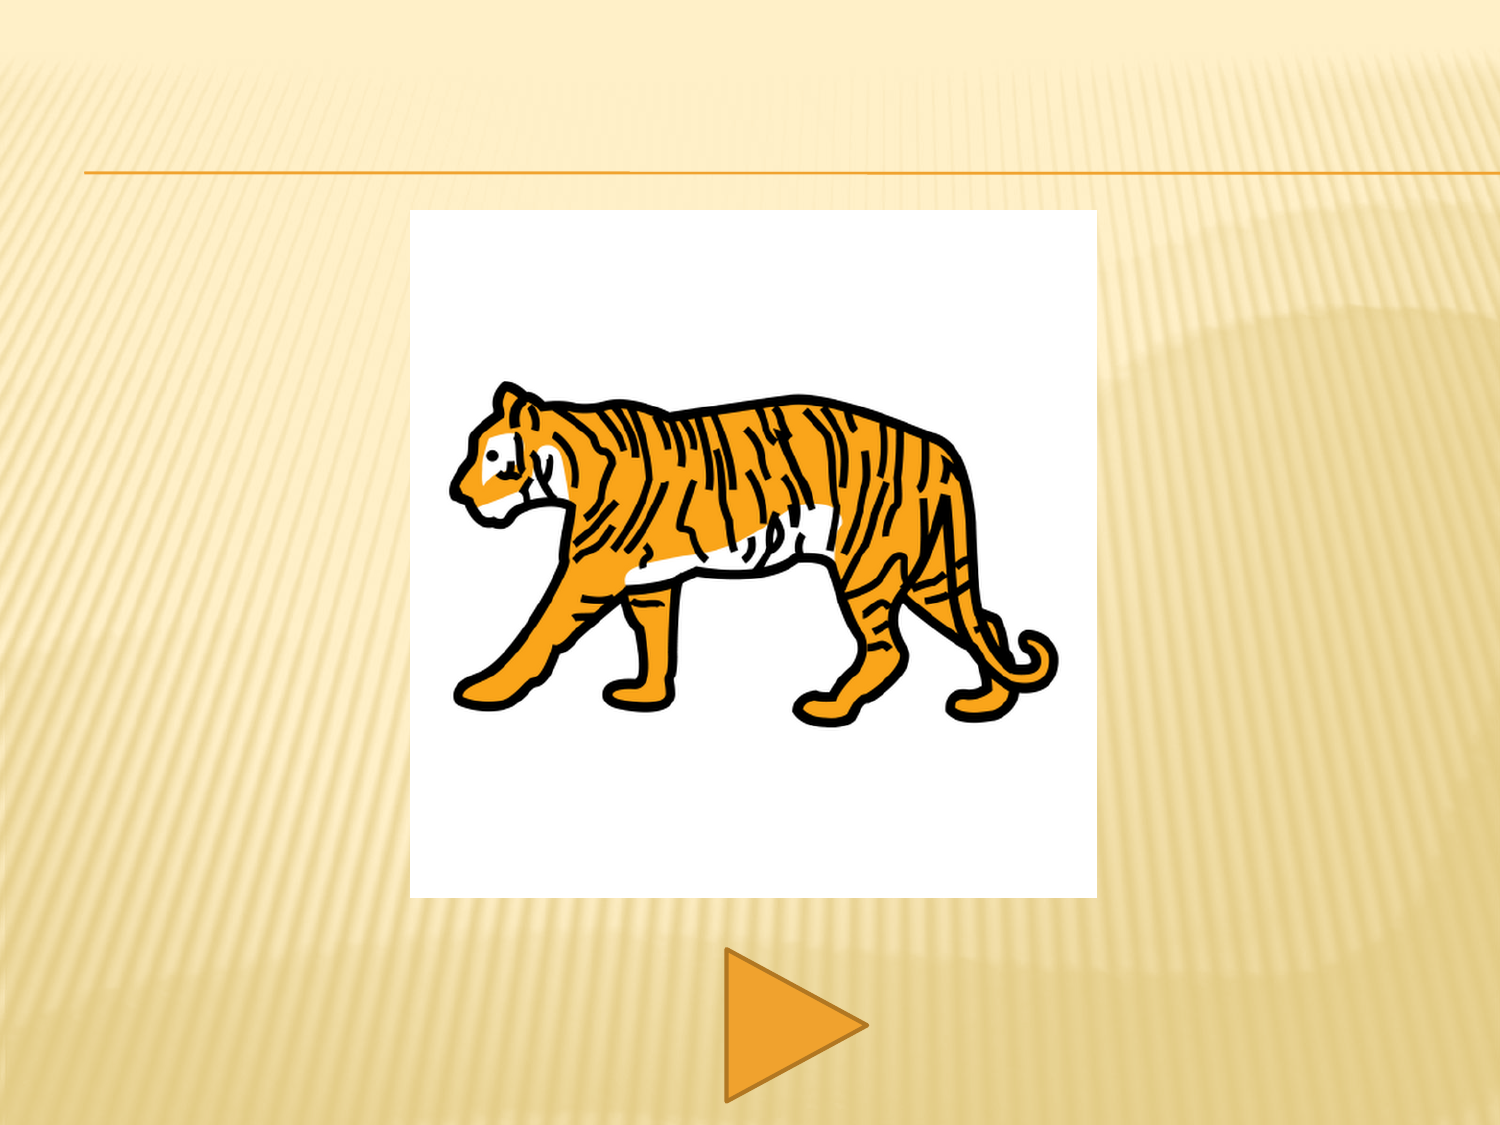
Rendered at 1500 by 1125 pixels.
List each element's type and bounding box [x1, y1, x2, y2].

list [409, 210, 1098, 899]
text_box [724, 947, 870, 1104]
